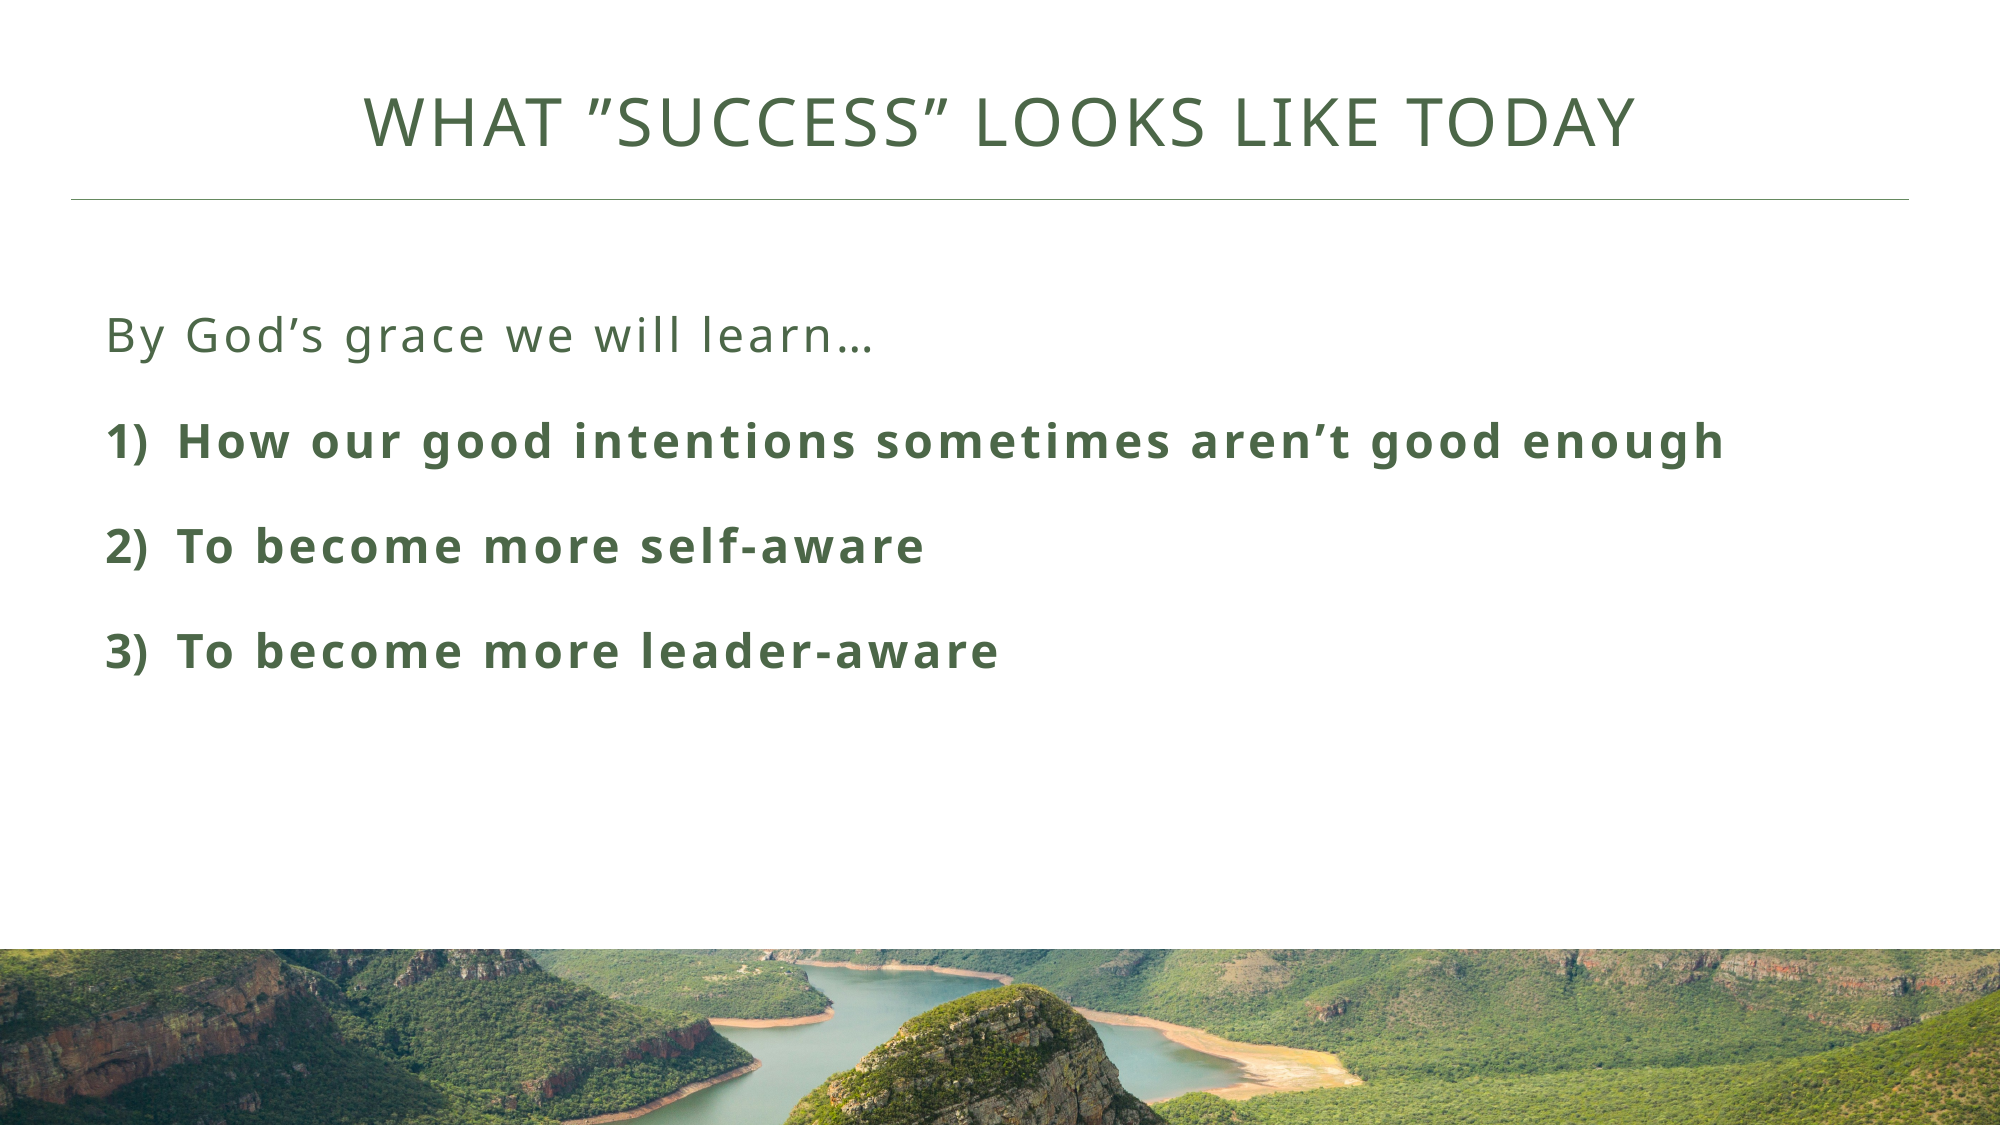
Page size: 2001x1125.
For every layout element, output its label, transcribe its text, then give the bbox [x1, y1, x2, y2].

picture [0, 196, 2000, 1125]
title What ”success” looks like today [137, 81, 1863, 175]
